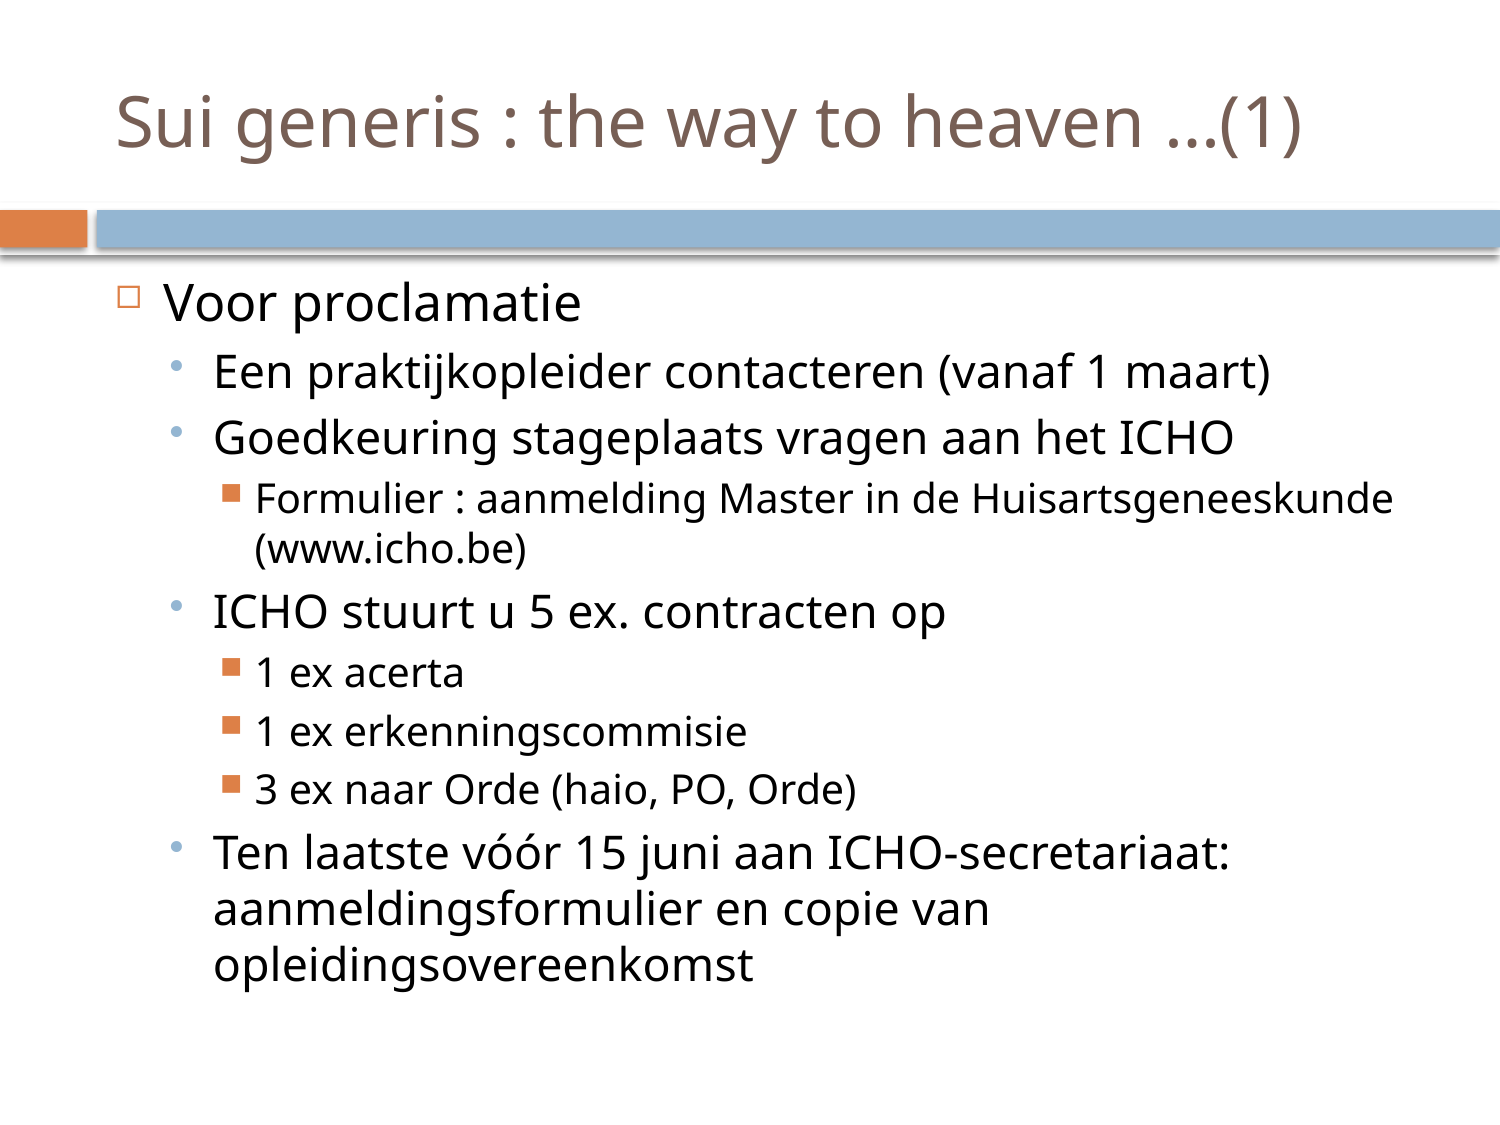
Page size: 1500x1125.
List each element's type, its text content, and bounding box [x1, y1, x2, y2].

list Voor proclamatie Een praktijkopleider contacteren (vanaf 1 maart) Goedkeuring stageplaats vragen aan het ICHO Formulier : aanmelding Master in de Huisartsgeneeskunde (www.icho.be) ICHO stuurt u 5 ex. contracten op 1 ex acerta 1 ex erkenningscommisie 3 ex naar Orde (haio, PO, Orde) Ten laatste vóór 15 juni aan ICHO-secretariaat: aanmeldingsformulier en copie van opleidingsovereenkomst [100, 262, 1438, 1000]
title Sui generis : the way to heaven …(1) [100, 37, 1438, 200]
